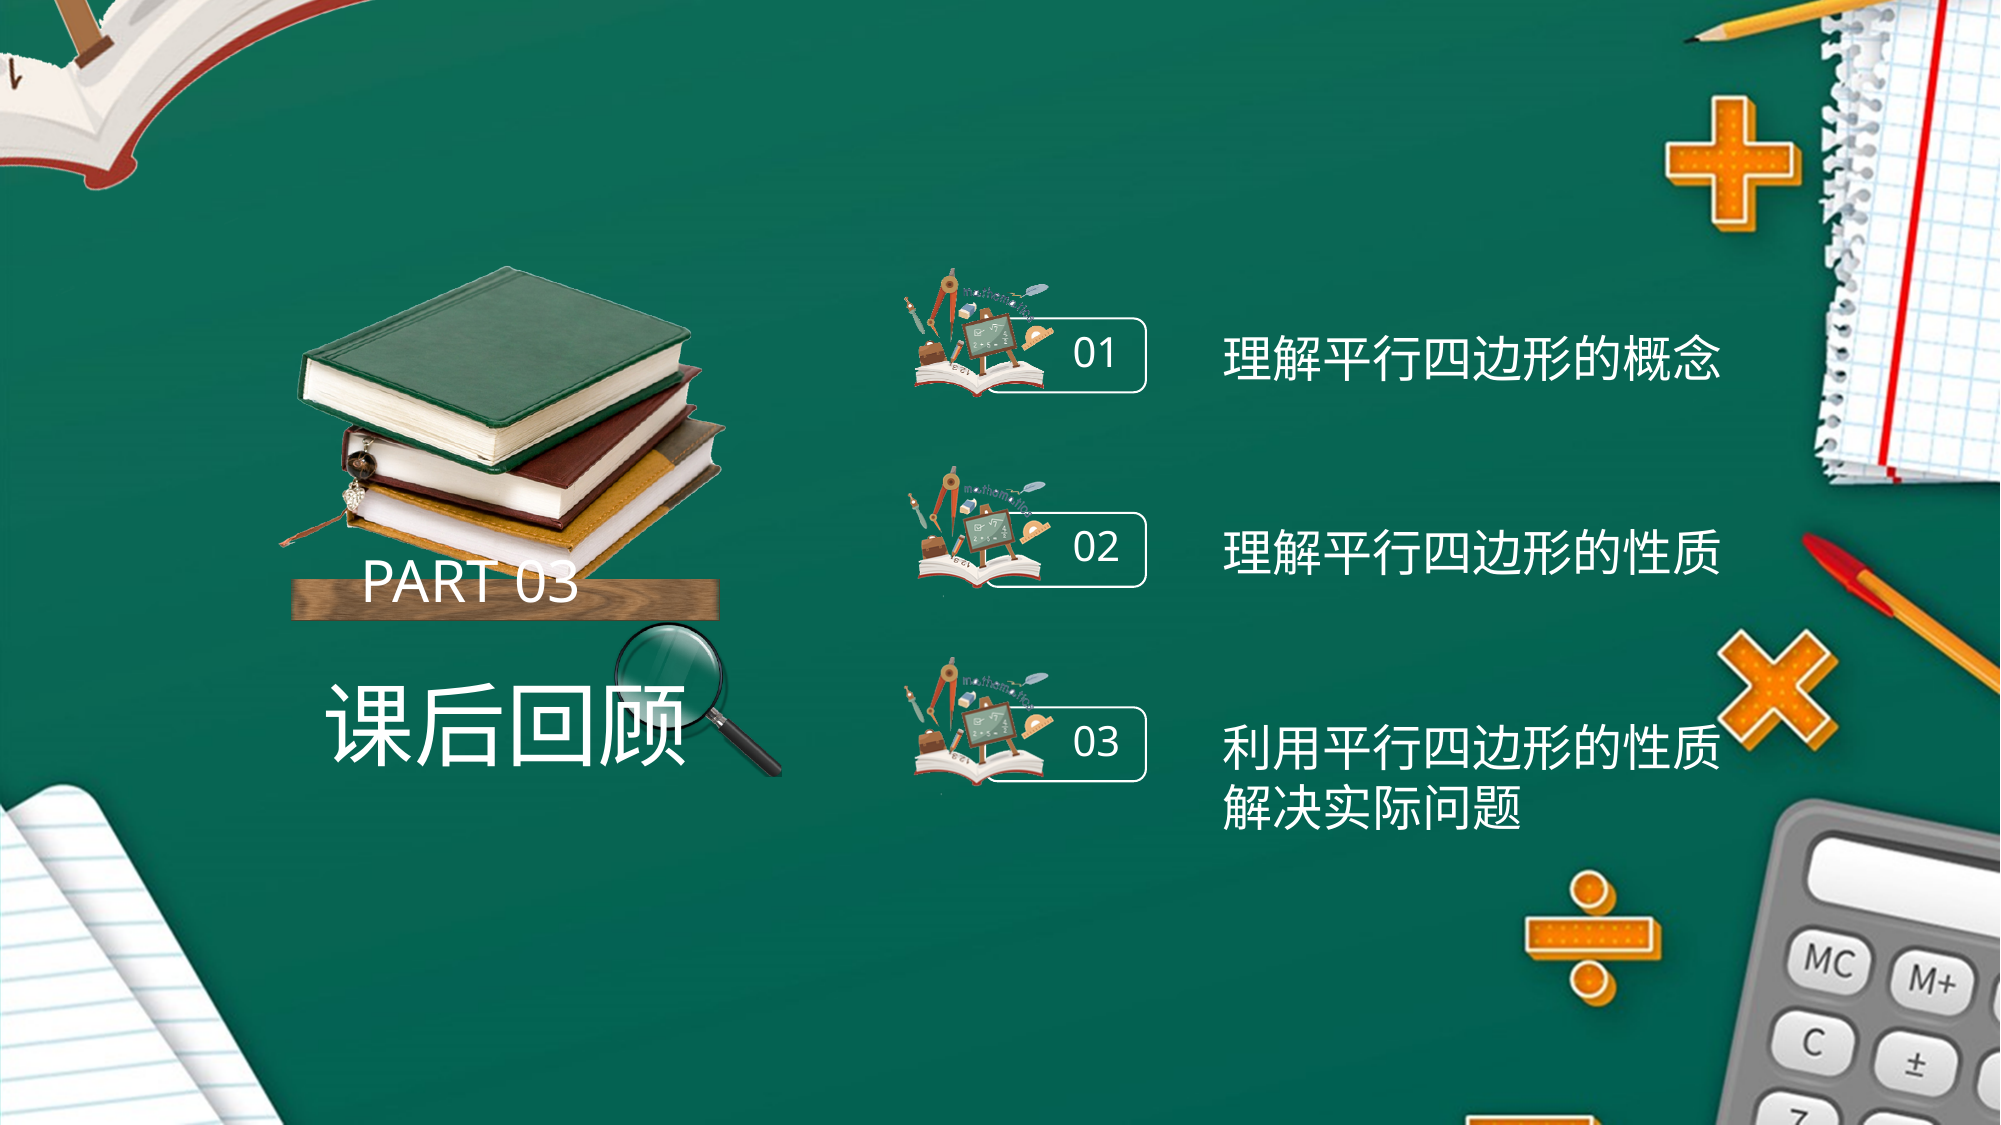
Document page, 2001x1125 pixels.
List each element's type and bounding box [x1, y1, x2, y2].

text_box [897, 466, 1820, 609]
text_box [893, 657, 1870, 846]
picture [0, 0, 2000, 1125]
text_box [231, 227, 779, 755]
text_box [893, 268, 1794, 418]
